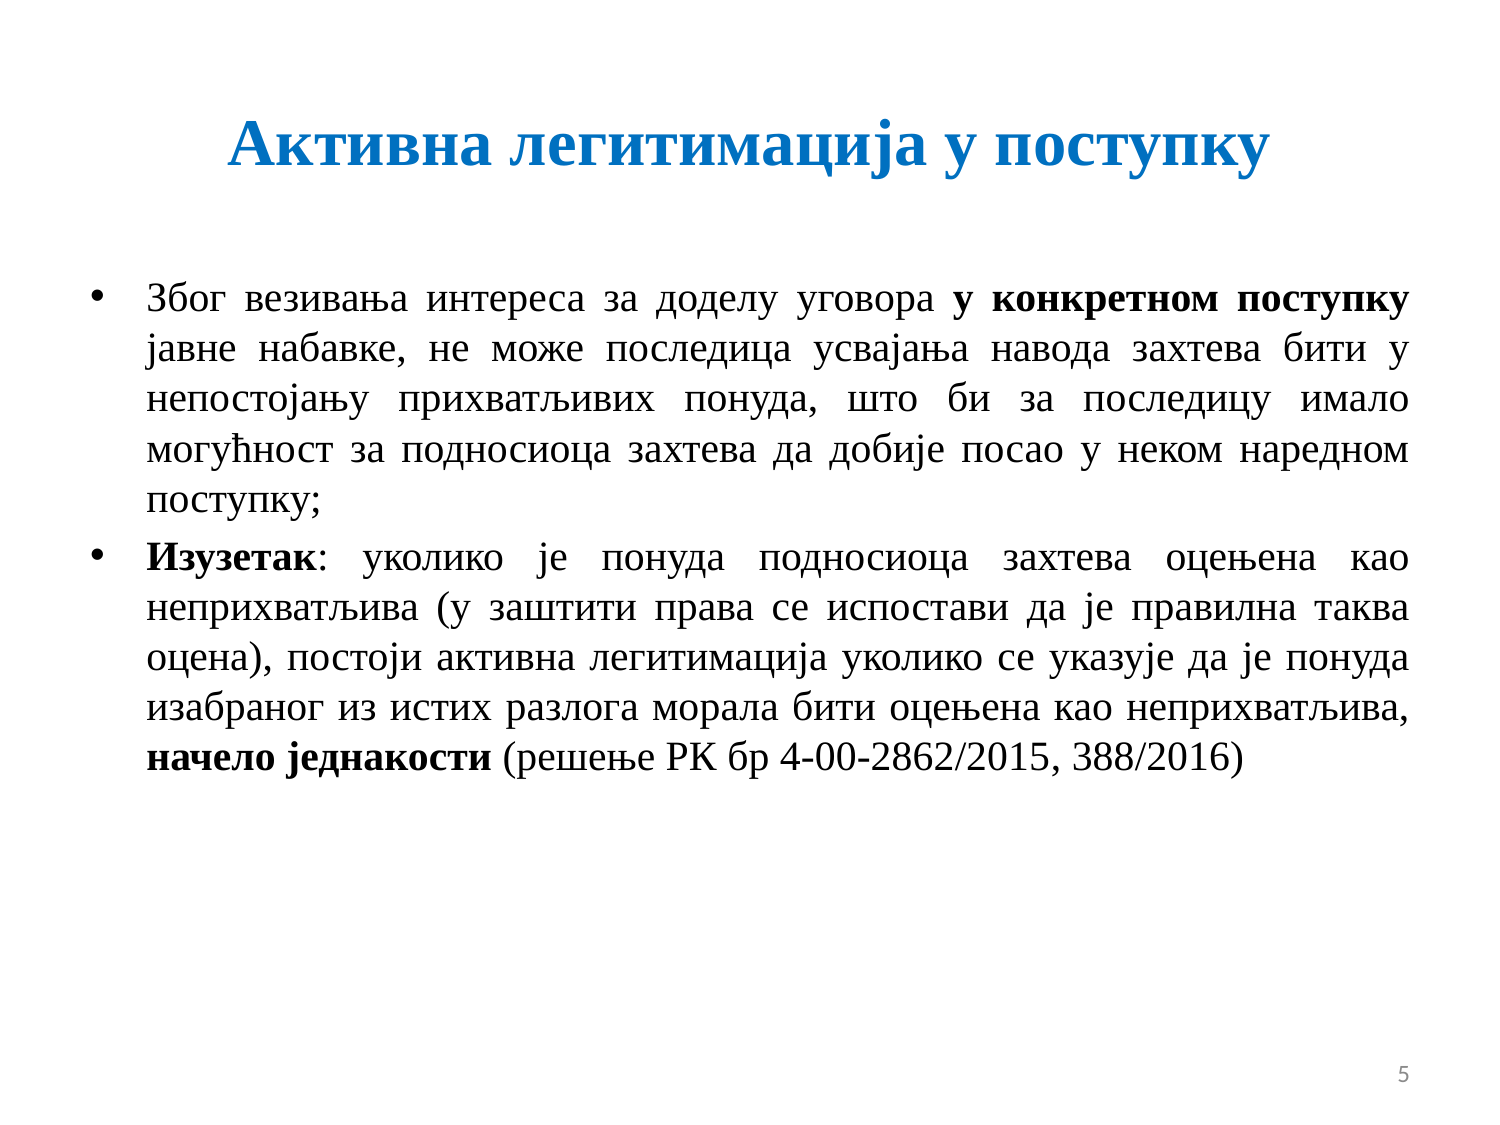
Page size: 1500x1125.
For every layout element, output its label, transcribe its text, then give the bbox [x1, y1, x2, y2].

slide_number 5 [1074, 1042, 1425, 1103]
title Активна легитимација у поступку [75, 45, 1425, 233]
list Због везивања интереса за доделу уговора у конкретном поступку јавне набавке, не може последица усвајања навода захтева бити у непостојању прихватљивих понуда, што би за последицу имало могућност за подносиоца захтева да добије посао у неком наредном поступку; Изузетак: уколико је понуда подносиоца захтева оцењена као неприхватљива (у заштити права се испостави да је правилна таква оцена), постоји активна легитимација уколико се указује да је понуда изабраног из истих разлога морала бити оцењена као неприхватљива, начело једнакости (решење РК бр 4-00-2862/2015, 388/2016) [75, 262, 1425, 1005]
